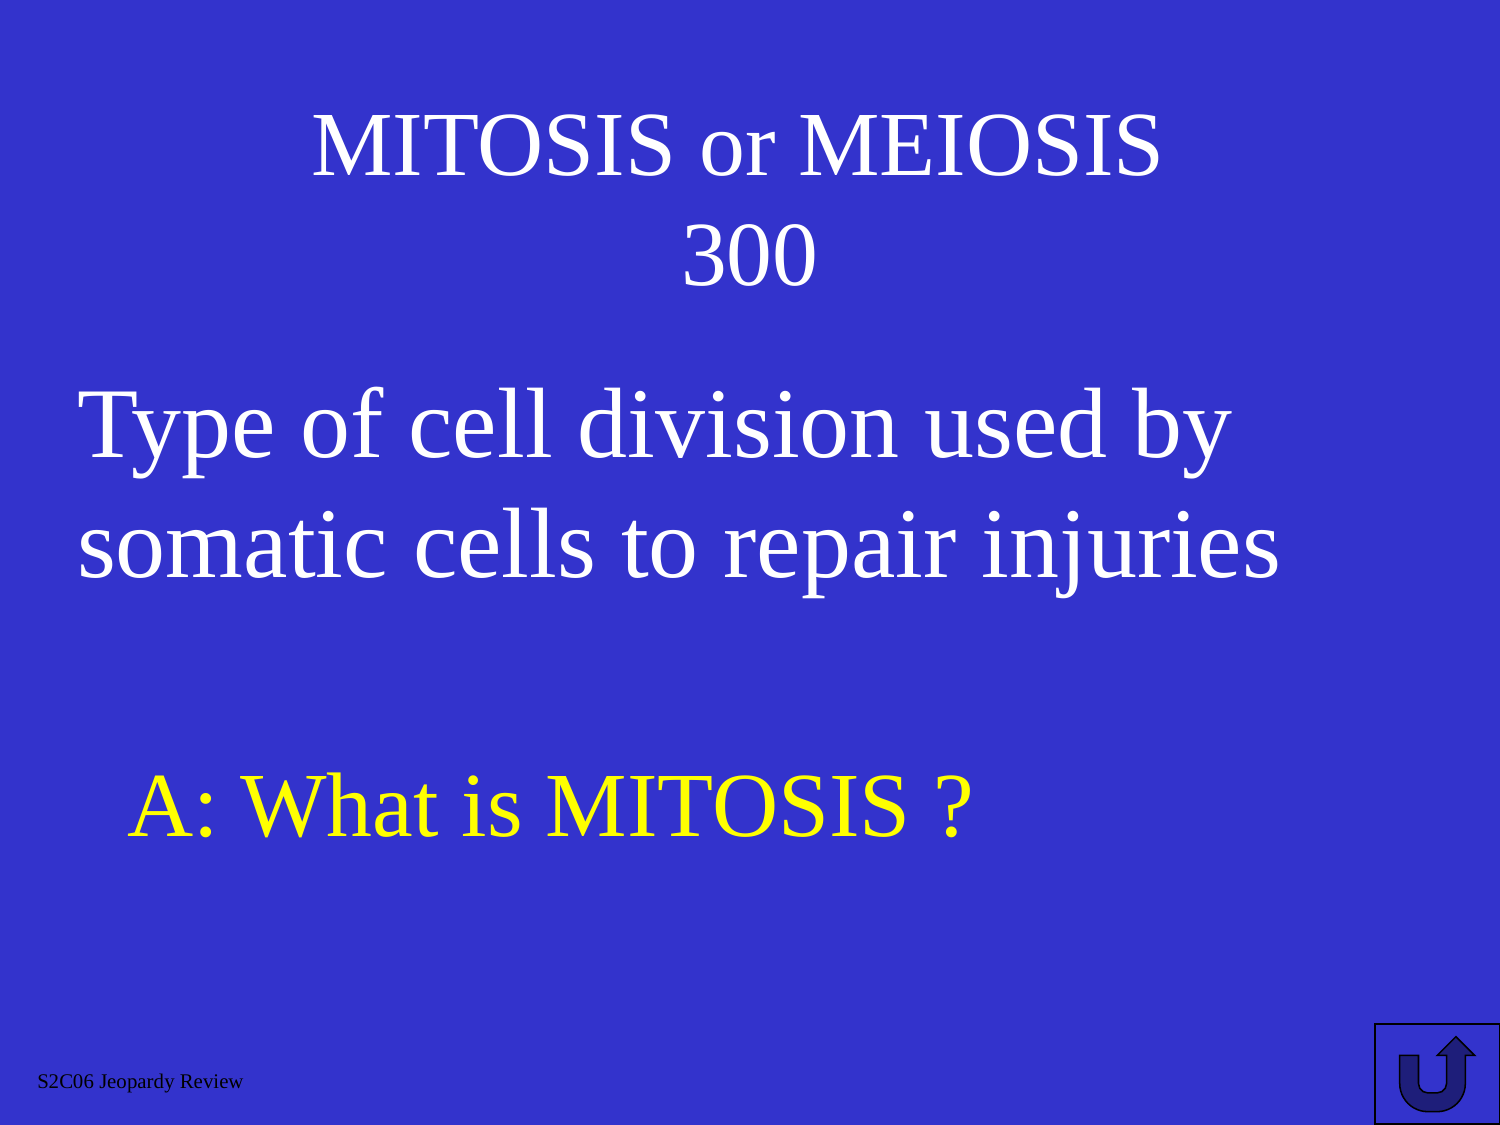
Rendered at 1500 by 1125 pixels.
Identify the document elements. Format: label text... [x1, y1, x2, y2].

text_box Type of cell division used by somatic cells to repair injuries [62, 349, 1425, 605]
text_box [1374, 1024, 1500, 1125]
text_box S2C06 Jeopardy Review [22, 1059, 259, 1100]
title MITOSIS or MEIOSIS 300 [112, 99, 1388, 288]
text_box A: What is MITOSIS ? [112, 737, 1350, 863]
